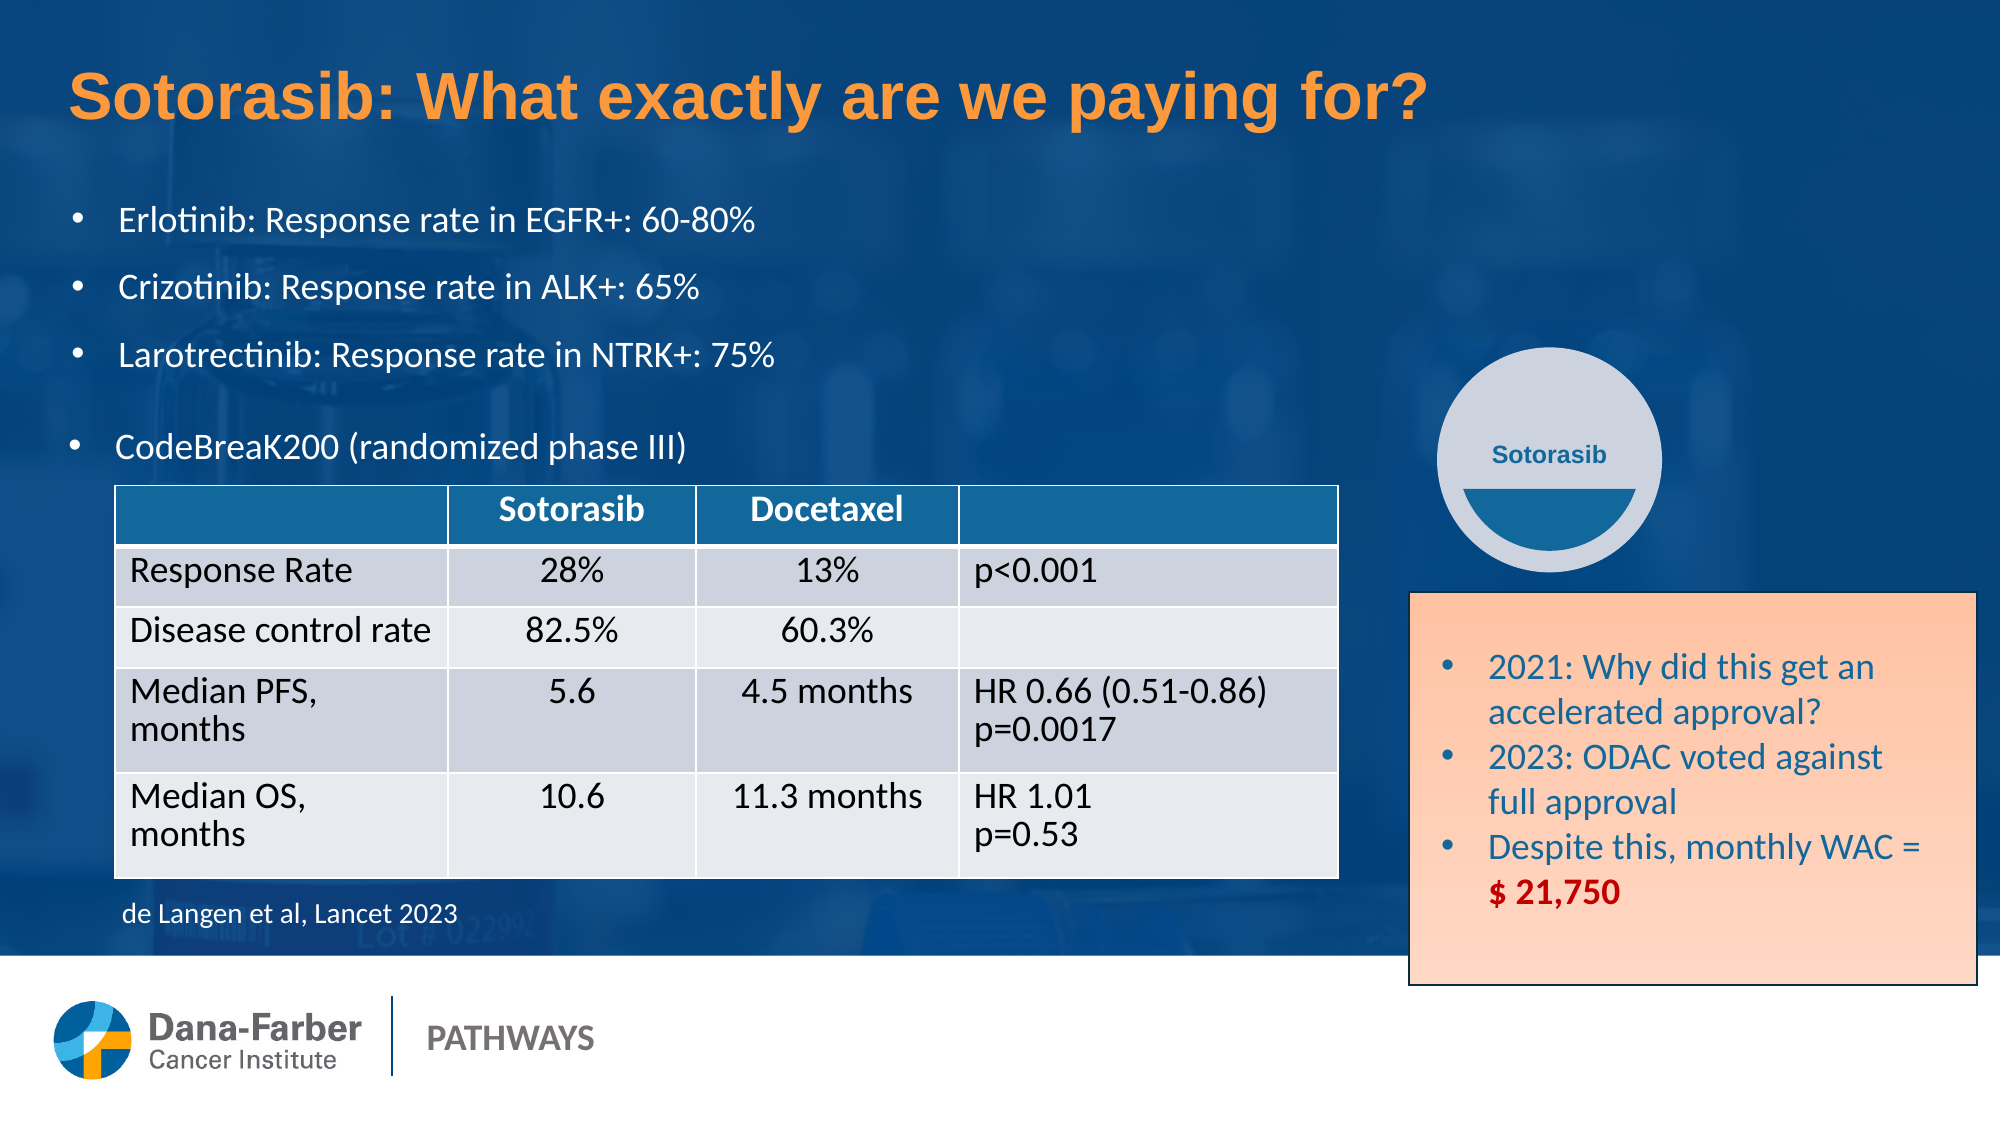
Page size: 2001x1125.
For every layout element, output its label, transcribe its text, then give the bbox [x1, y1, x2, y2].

text_box de Langen et al, Lancet 2023 [107, 886, 586, 937]
text_box Erlotinib: Response rate in EGFR+: 60-80% Crizotinib: Response rate in ALK+: 65% Larotrectinib: Response rate in NTRK+: 75% [56, 187, 1069, 369]
table_cell p<0.001 [960, 549, 1337, 606]
table_cell 13% [697, 549, 958, 606]
table_cell Response Rate [116, 549, 447, 606]
table_header [960, 486, 1337, 544]
text_box CodeBreaK200 (randomized phase III) [53, 369, 1284, 475]
table_cell HR 0.66 (0.51-0.86) p=0.0017 [960, 669, 1337, 772]
table_cell 10.6 [449, 774, 695, 877]
picture [46, 996, 372, 1090]
table_cell 11.3 months [697, 774, 958, 877]
table_cell Disease control rate [116, 608, 447, 667]
table_header Sotorasib [449, 486, 695, 544]
table_cell Median OS, months [116, 774, 447, 877]
table_cell 4.5 months [697, 669, 958, 772]
table_cell 5.6 [449, 669, 695, 772]
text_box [1437, 347, 1663, 573]
table_header [116, 486, 447, 544]
table_cell 28% [449, 549, 695, 606]
table_cell Median PFS, months [116, 669, 447, 772]
table_cell [960, 608, 1337, 667]
text_box Sotorasib: What exactly are we paying for? [53, 45, 1914, 141]
table_cell 82.5% [449, 608, 695, 667]
table_cell HR 1.01 p=0.53 [960, 774, 1337, 877]
table_cell 60.3% [697, 608, 958, 667]
table_header Docetaxel [697, 486, 958, 544]
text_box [1409, 592, 1978, 985]
